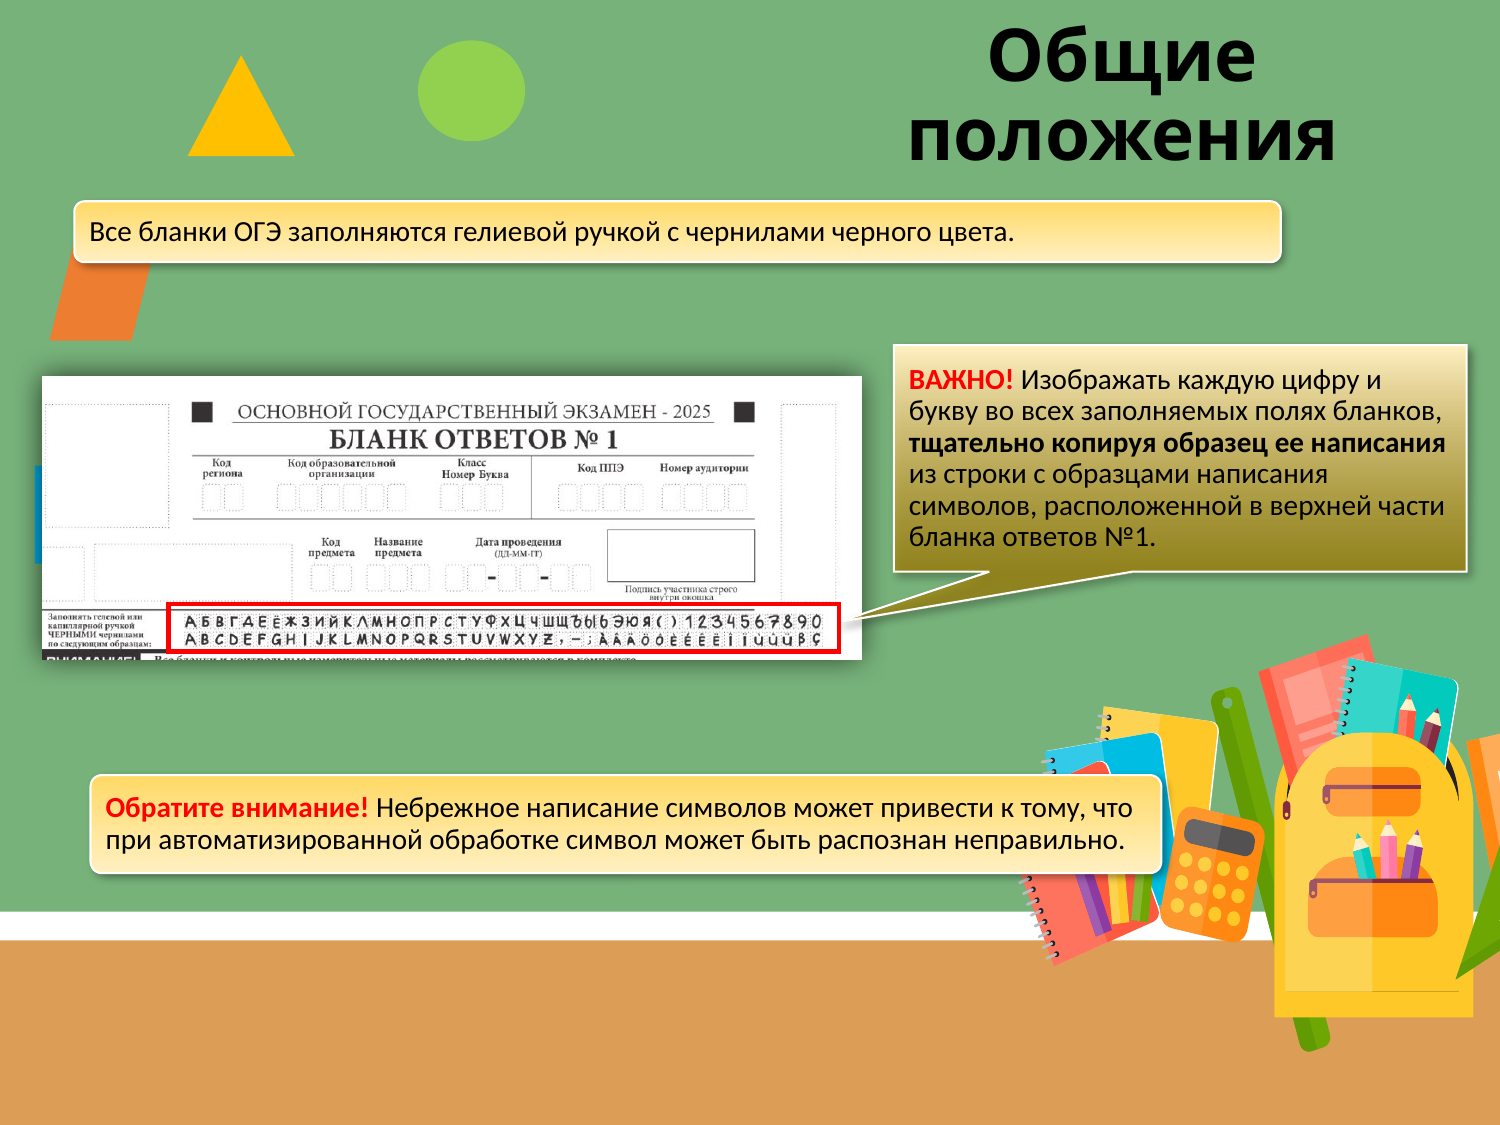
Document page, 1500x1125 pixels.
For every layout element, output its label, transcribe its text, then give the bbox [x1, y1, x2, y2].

title Общие положения [811, 40, 1434, 154]
list ВАЖНО! Изображать каждую цифру и букву во всех заполняемых полях бланков, тщательно копируя образец ее написания из строки с образцами написания символов, расположенной в верхней части бланка ответов №1. [893, 132, 1467, 785]
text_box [74, 201, 1281, 263]
picture [42, 376, 862, 660]
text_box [90, 775, 1162, 874]
text_box [862, 602, 893, 620]
